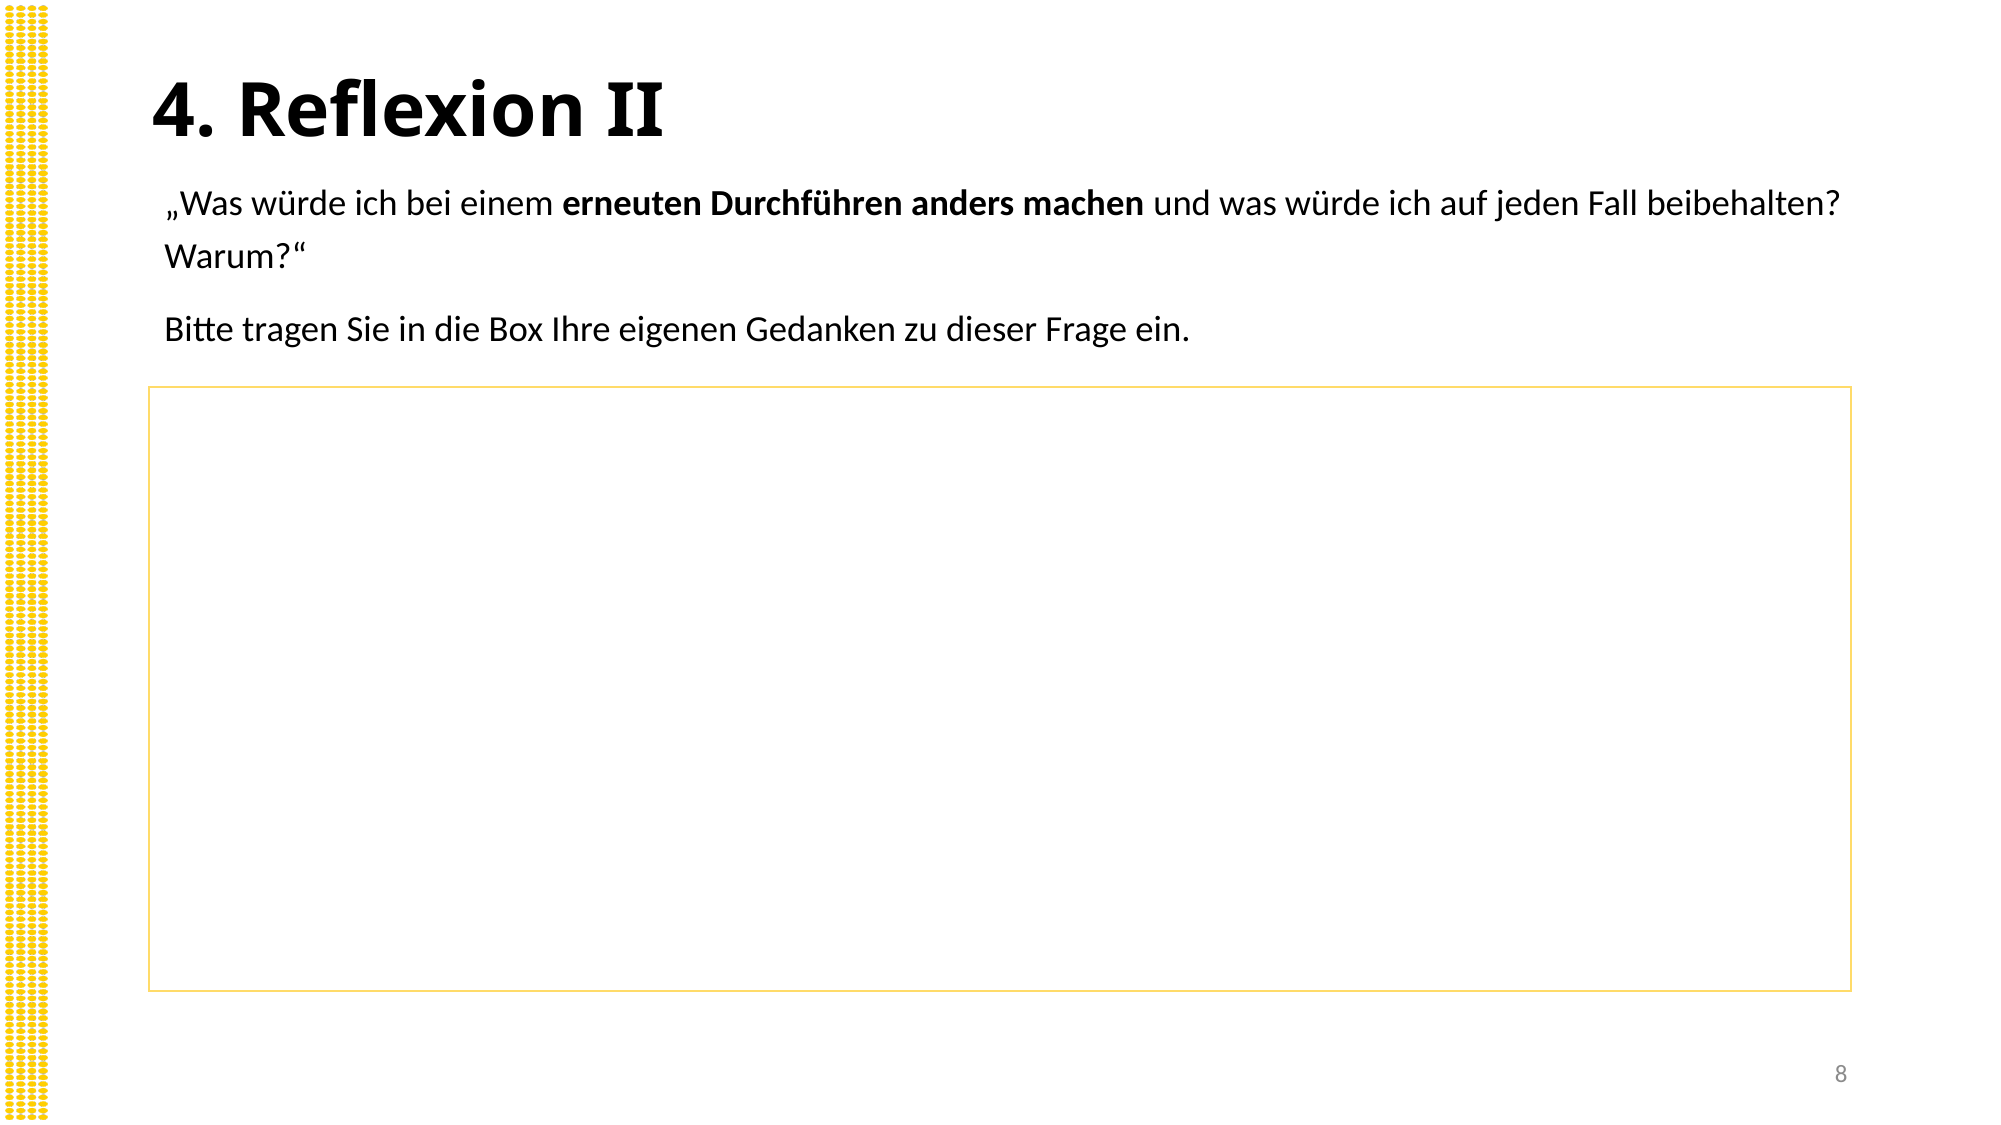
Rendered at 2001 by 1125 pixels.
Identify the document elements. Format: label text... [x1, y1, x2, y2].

slide_number 8 [1412, 1042, 1863, 1103]
list „Was würde ich bei einem erneuten Durchführen anders machen und was würde ich auf jeden Fall beibehalten? Warum?“ Bitte tragen Sie in die Box Ihre eigenen Gedanken zu dieser Frage ein. [149, 162, 1875, 357]
text_box [148, 386, 1852, 992]
title 4. Reflexion II [137, 23, 1863, 191]
picture [0, 0, 52, 1125]
